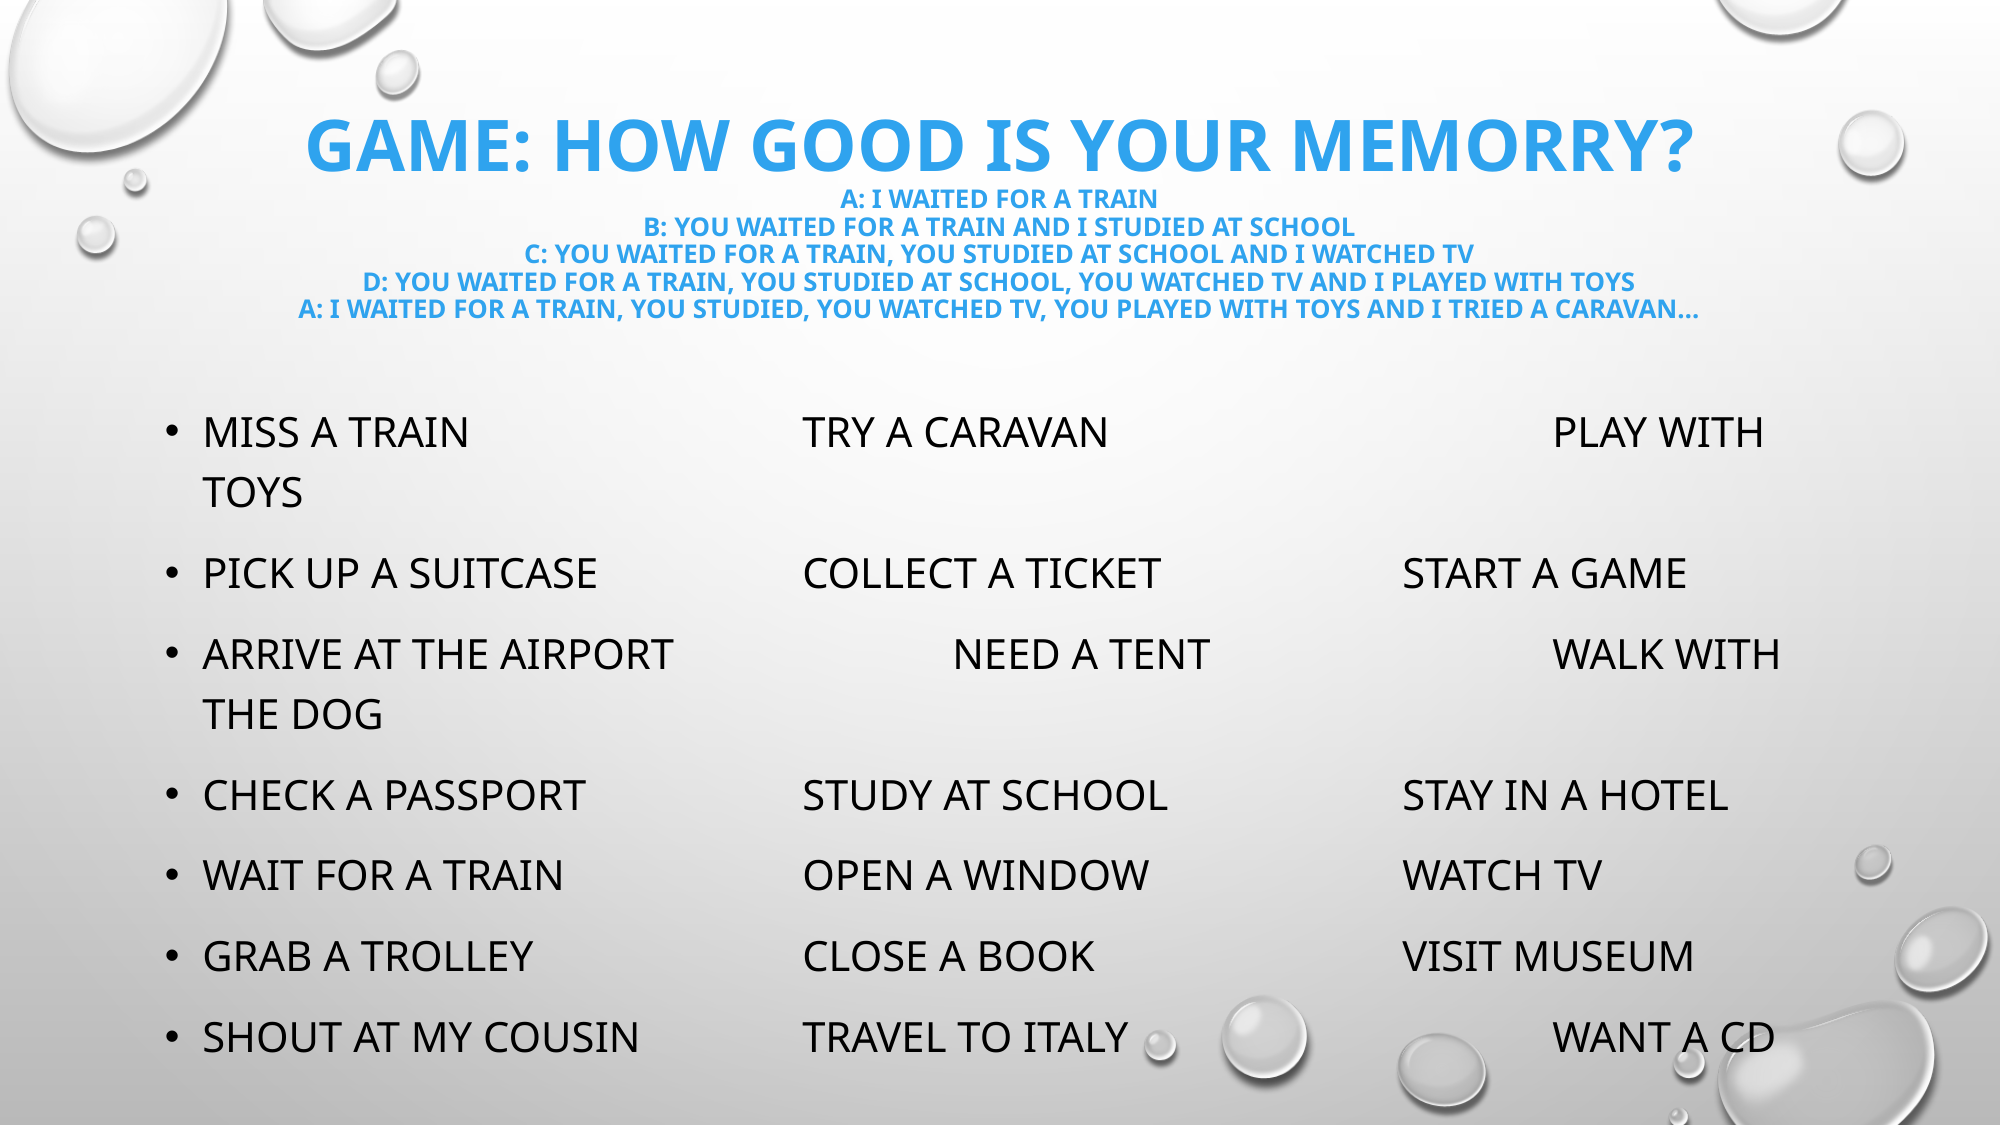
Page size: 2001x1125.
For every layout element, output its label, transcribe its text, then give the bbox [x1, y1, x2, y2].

title Game: how good is your memorry? A: I waited for a train B: you waited for a train and I studied at school c: you waited for a train, you studied at school and I watched tv D: you waited for a train, you studied at school, you watched tv and i played with toys a: i waited for a train, you studied, you watched tv, you played with toys and i tried a caravan… [149, 101, 1851, 364]
picture [0, 0, 2000, 1125]
list Miss a train try a caravan play with toys Pick up a suitcase collect a ticket start a game Arrive at the airport need a tent walk with the dog Check a passport study at school stay in a hotel Wait for a train open a window watch tv Grab a trolley close a book visit museum Shout at my cousin travel to Italy want a cd [149, 388, 1850, 950]
